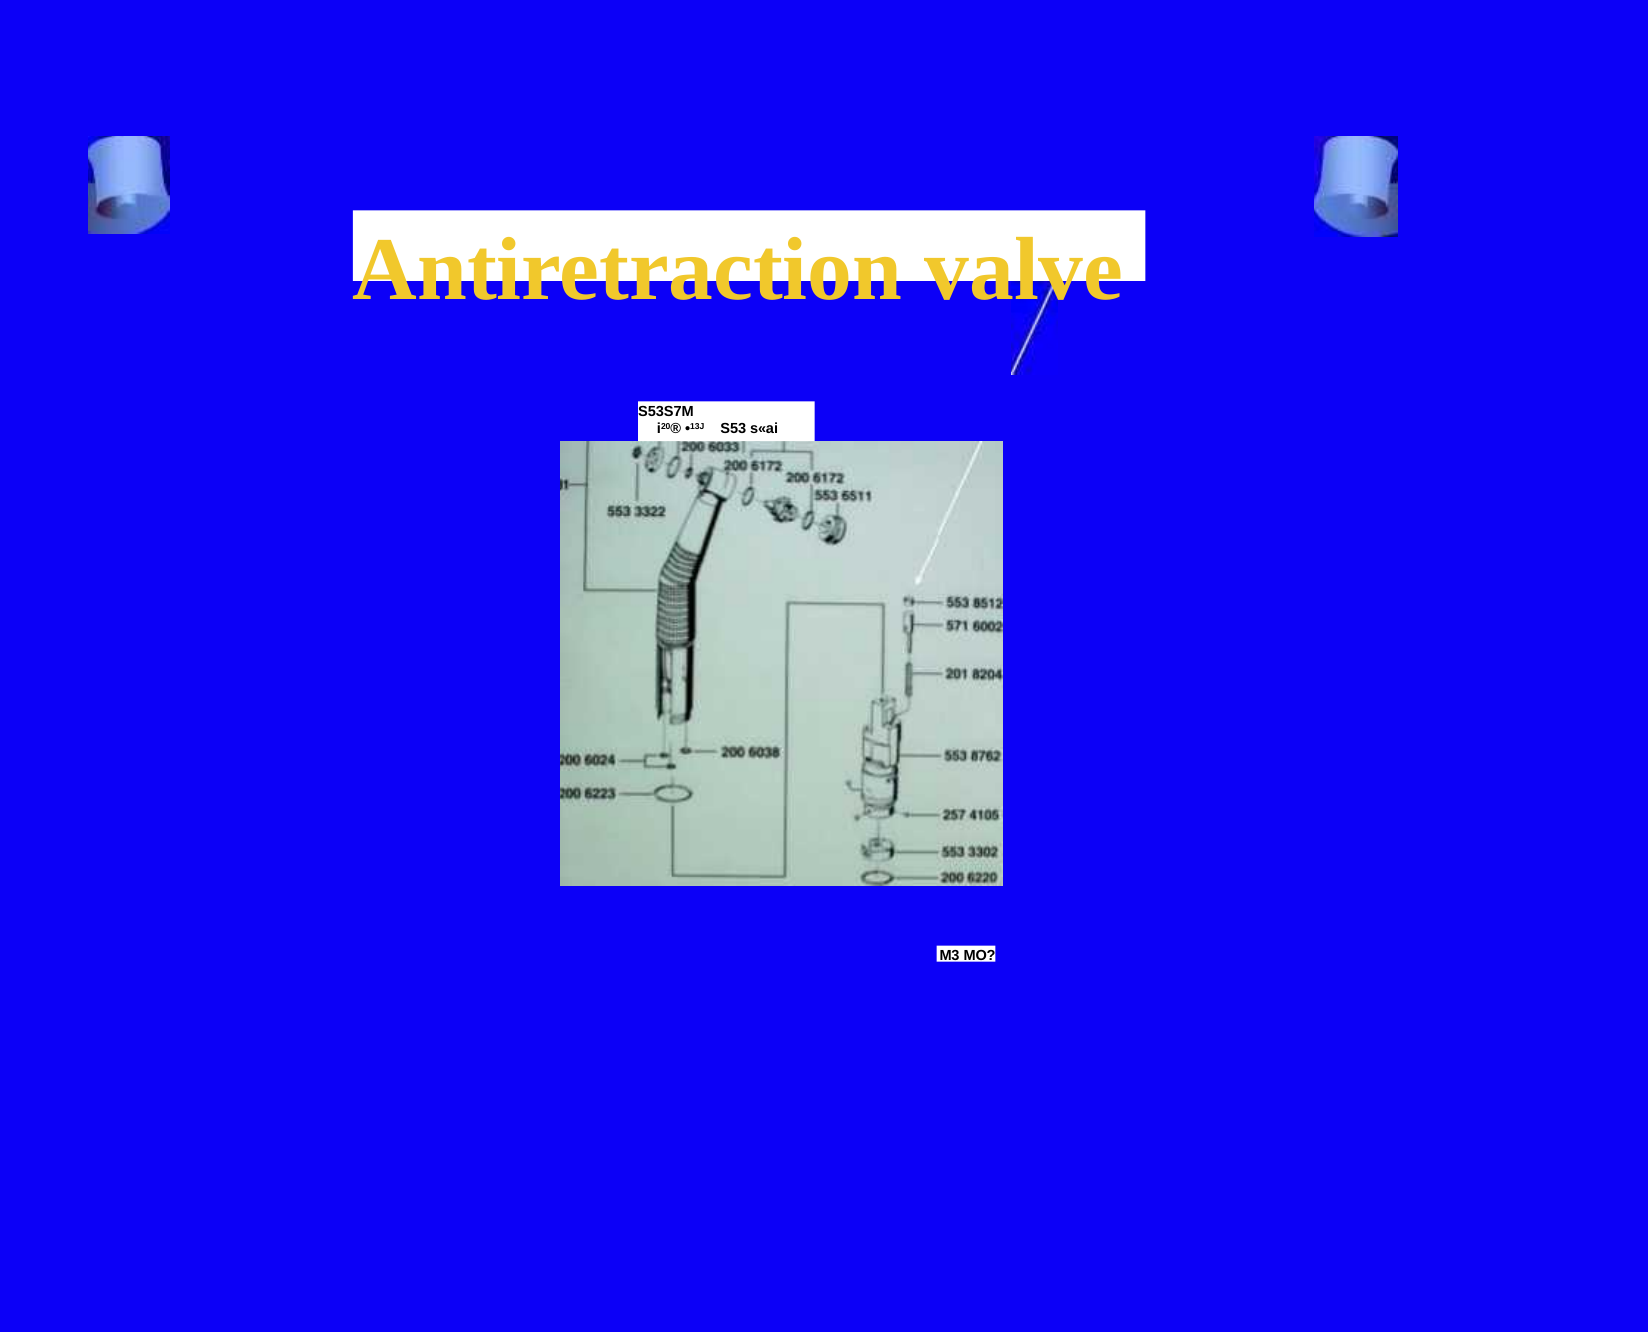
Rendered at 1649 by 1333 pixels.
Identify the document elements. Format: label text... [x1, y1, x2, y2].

text_box Antiretraction valve [352, 210, 1146, 281]
picture [560, 440, 1004, 886]
text_box M3 MO? [936, 945, 996, 962]
text_box S53S7M i20® •13J S53 s«ai [638, 401, 815, 439]
picture [87, 136, 170, 235]
picture [1314, 136, 1398, 237]
picture [1011, 277, 1058, 376]
